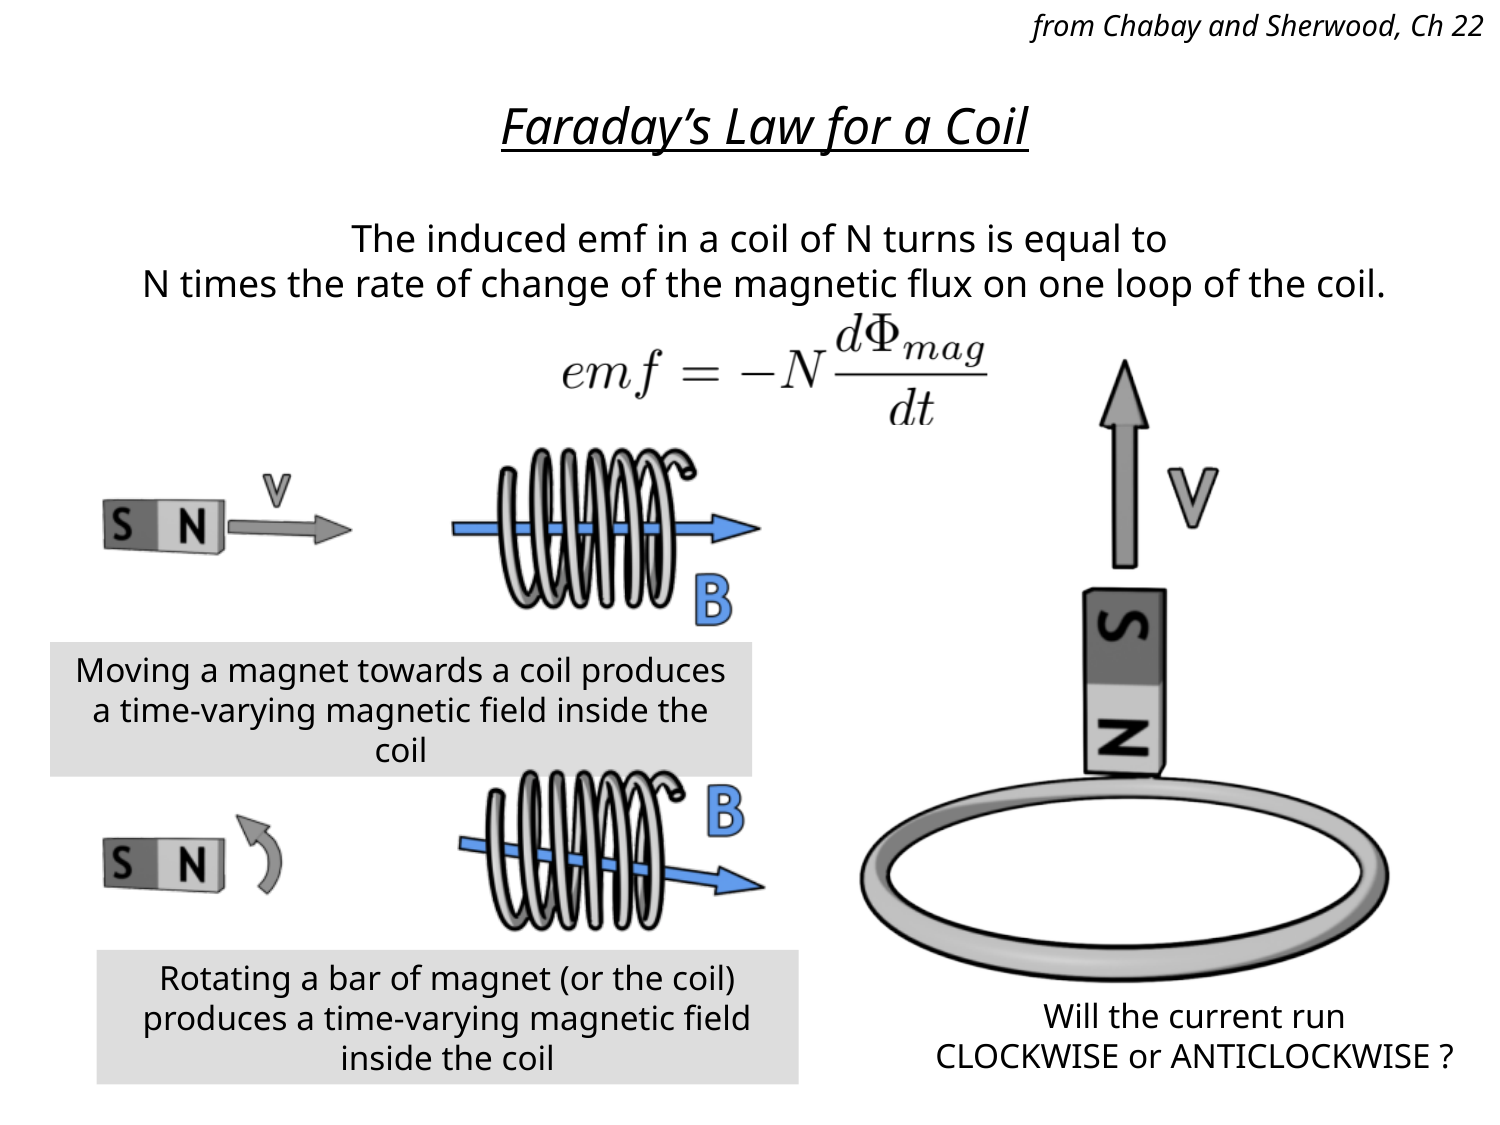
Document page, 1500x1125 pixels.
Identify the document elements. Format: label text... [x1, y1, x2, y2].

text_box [49, 641, 799, 1086]
picture [9, 726, 376, 1001]
text_box from Chabay and Sherwood, Ch 22 [1018, 0, 1500, 50]
text_box Faraday’s Law for a Coil The induced emf in a coil of N turns is equal to N times the rate of change of the magnetic flux on one loop of the coil. [75, 87, 1455, 313]
picture [424, 212, 1500, 1013]
picture [437, 721, 788, 976]
text_box Will the current run CLOCKWISE or ANTICLOCKWISE ? [920, 1022, 1470, 1083]
picture [9, 387, 376, 662]
